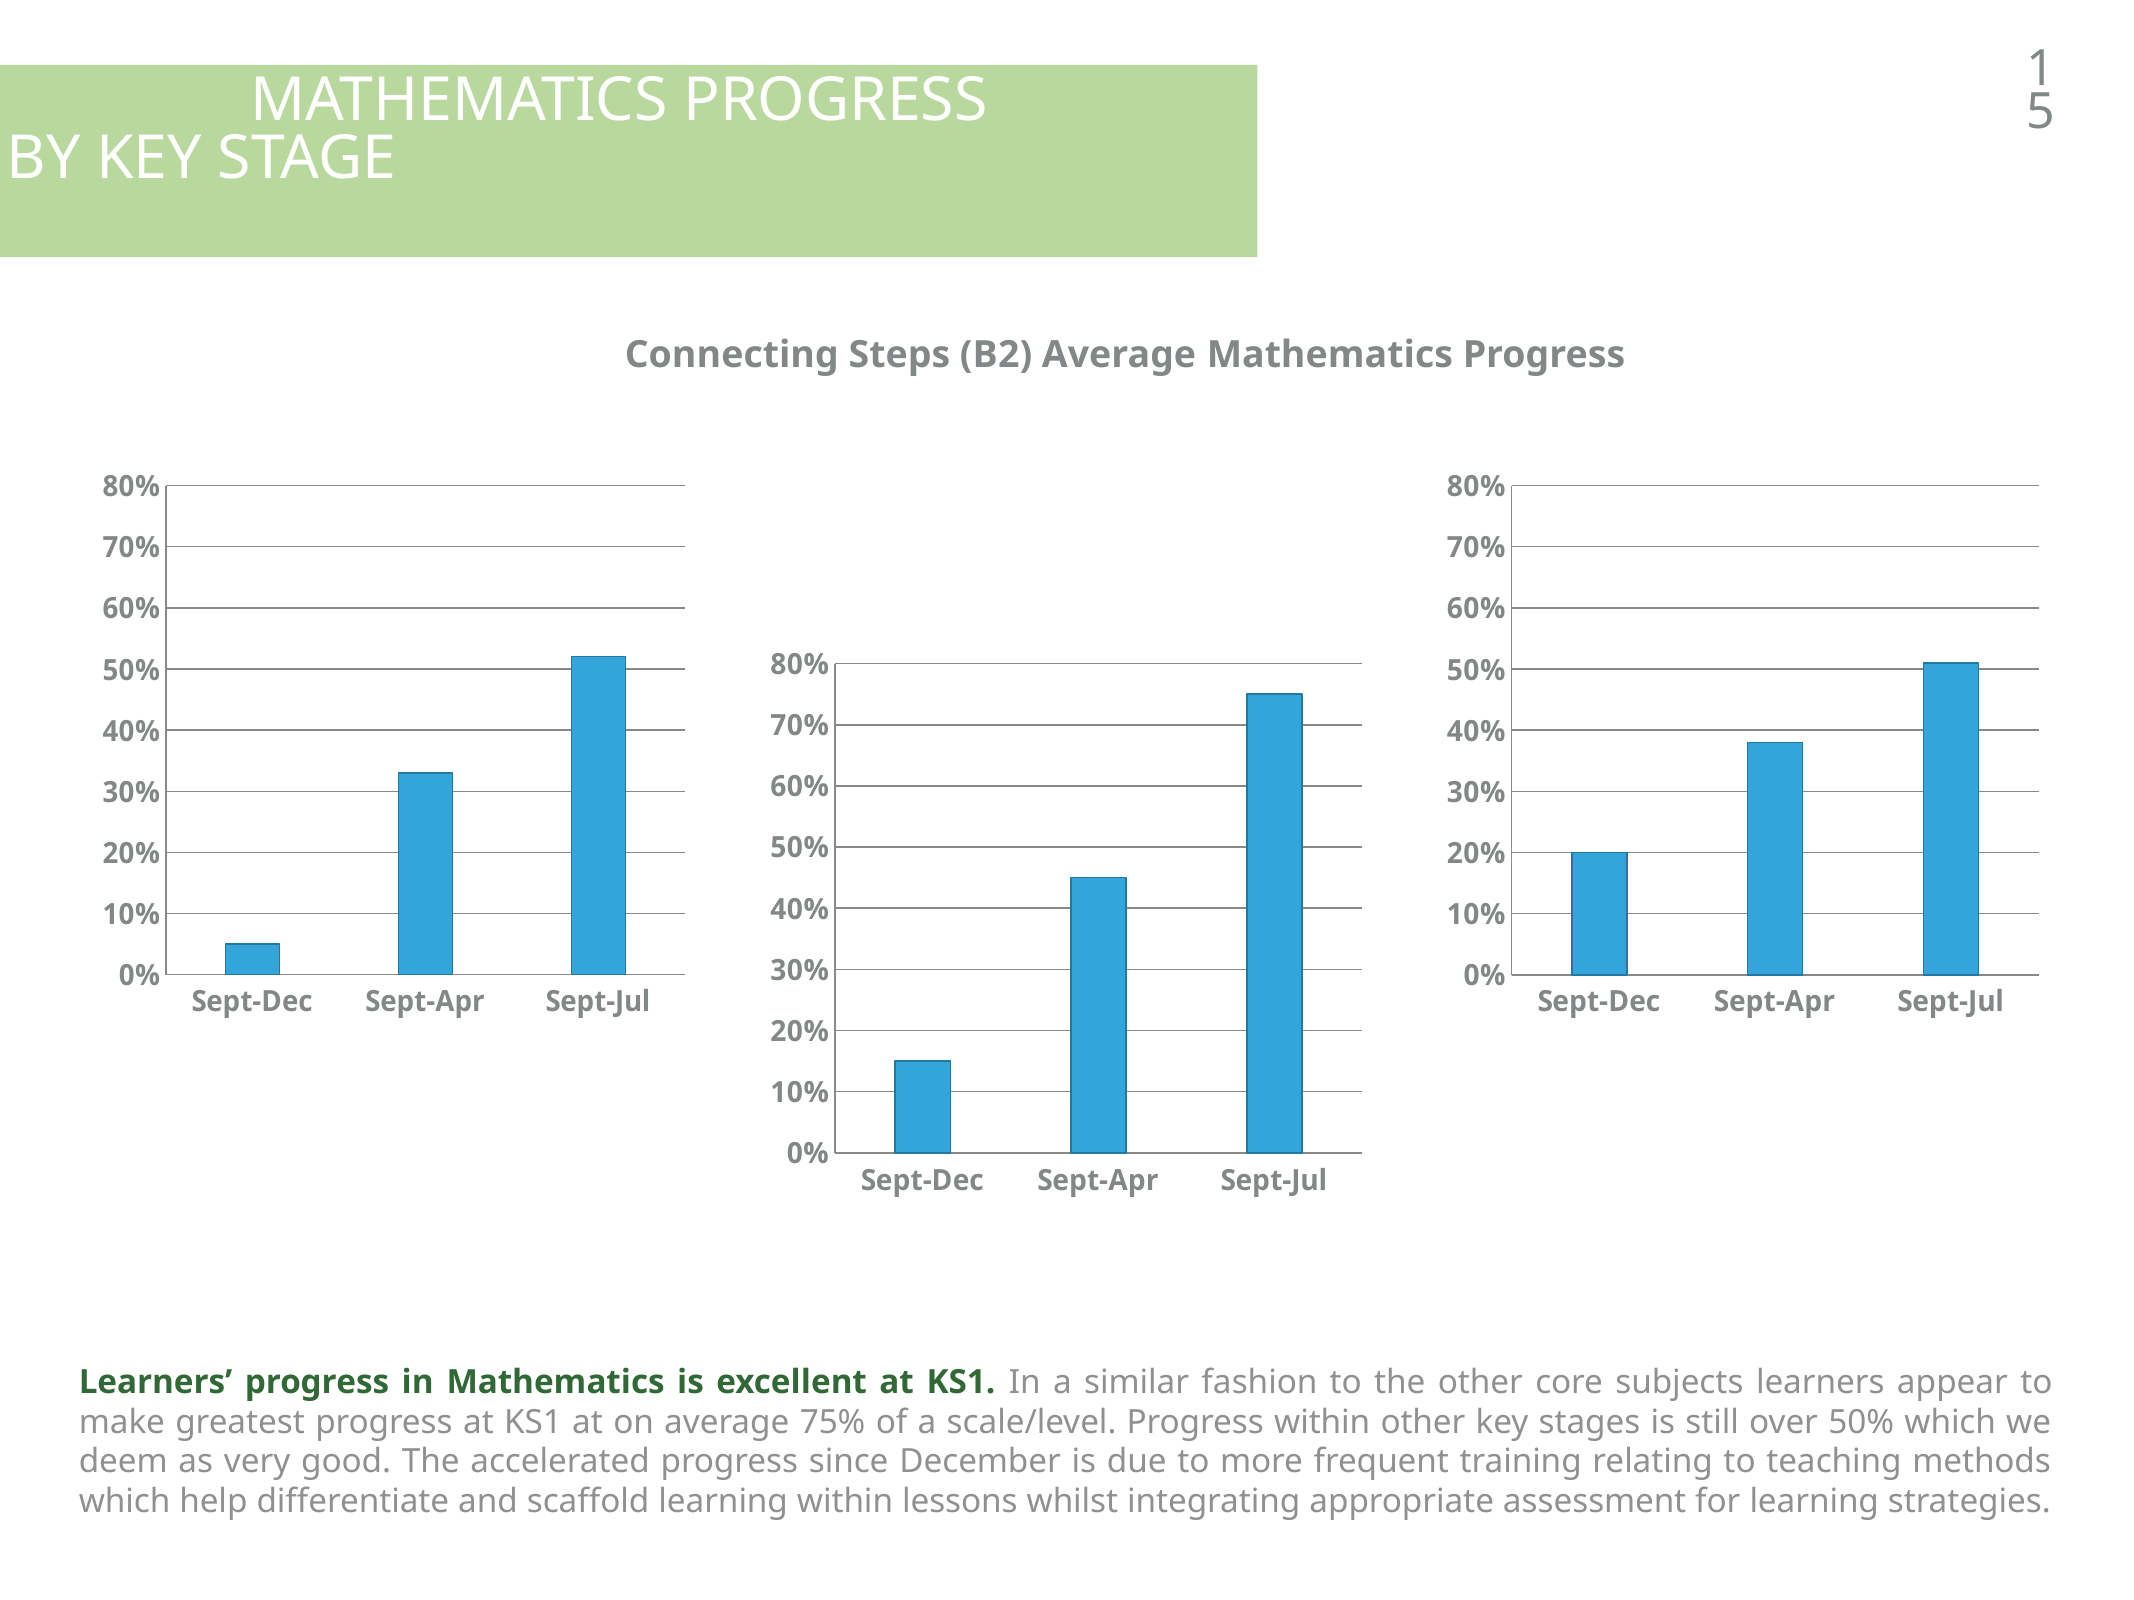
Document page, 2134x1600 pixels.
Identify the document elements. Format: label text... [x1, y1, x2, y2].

slide_number 15 [2017, 32, 2086, 109]
chart [102, 418, 696, 1029]
chart [1446, 418, 2040, 1029]
chart [769, 596, 1364, 1207]
text_box Connecting Steps (B2) Average Mathematics Progress [616, 322, 1635, 384]
text_box Learners’ progress in Mathematics is excellent at KS1. In a similar fashion to the other core subjects learners appear to make greatest progress at KS1 at on average 75% of a scale/level. Progress within other key stages is still over 50% which we deem as very good. The accelerated progress since December is due to more frequent training relating to teaching methods which help differentiate and scaffold learning within lessons whilst integrating appropriate assessment for learning strategies. [70, 1351, 2063, 1528]
text_box mathematics Progress by key stage [0, 64, 1258, 258]
